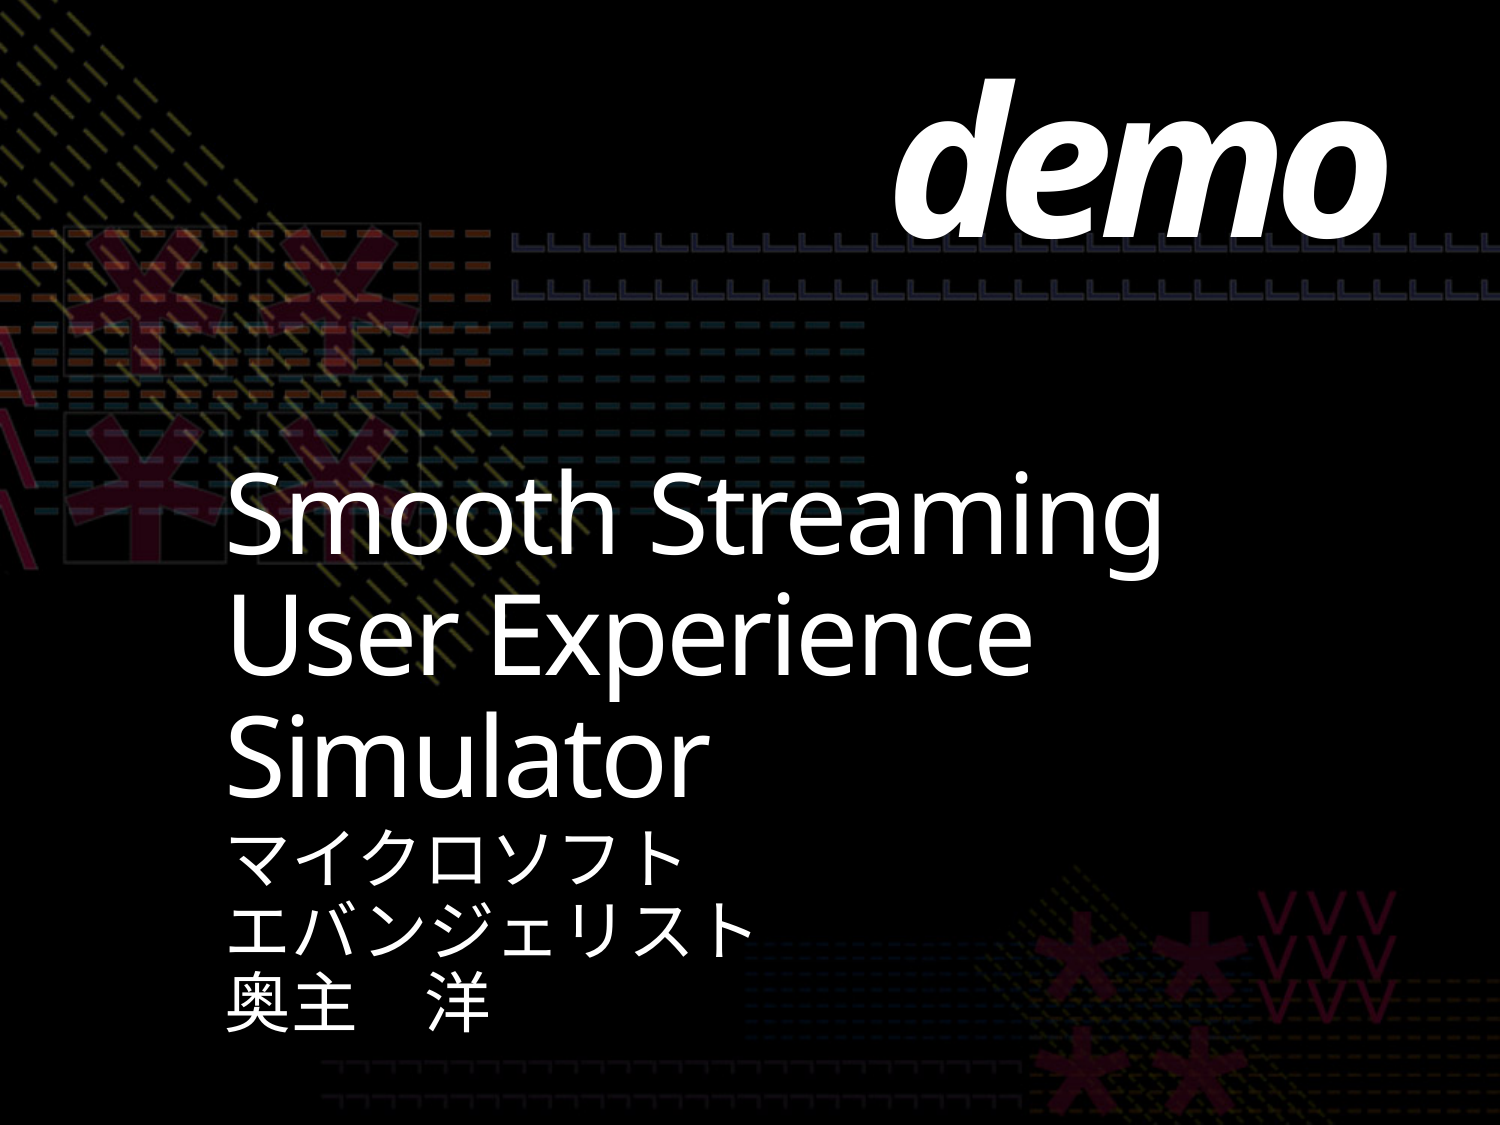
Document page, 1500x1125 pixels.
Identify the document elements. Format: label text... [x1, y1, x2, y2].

list demo [175, 57, 1438, 286]
subtitle マイクロソフト エバンジェリスト 奥主 洋 [224, 825, 1380, 902]
title Smooth Streaming User Experience Simulator [224, 457, 1442, 707]
picture [0, 0, 1500, 1125]
